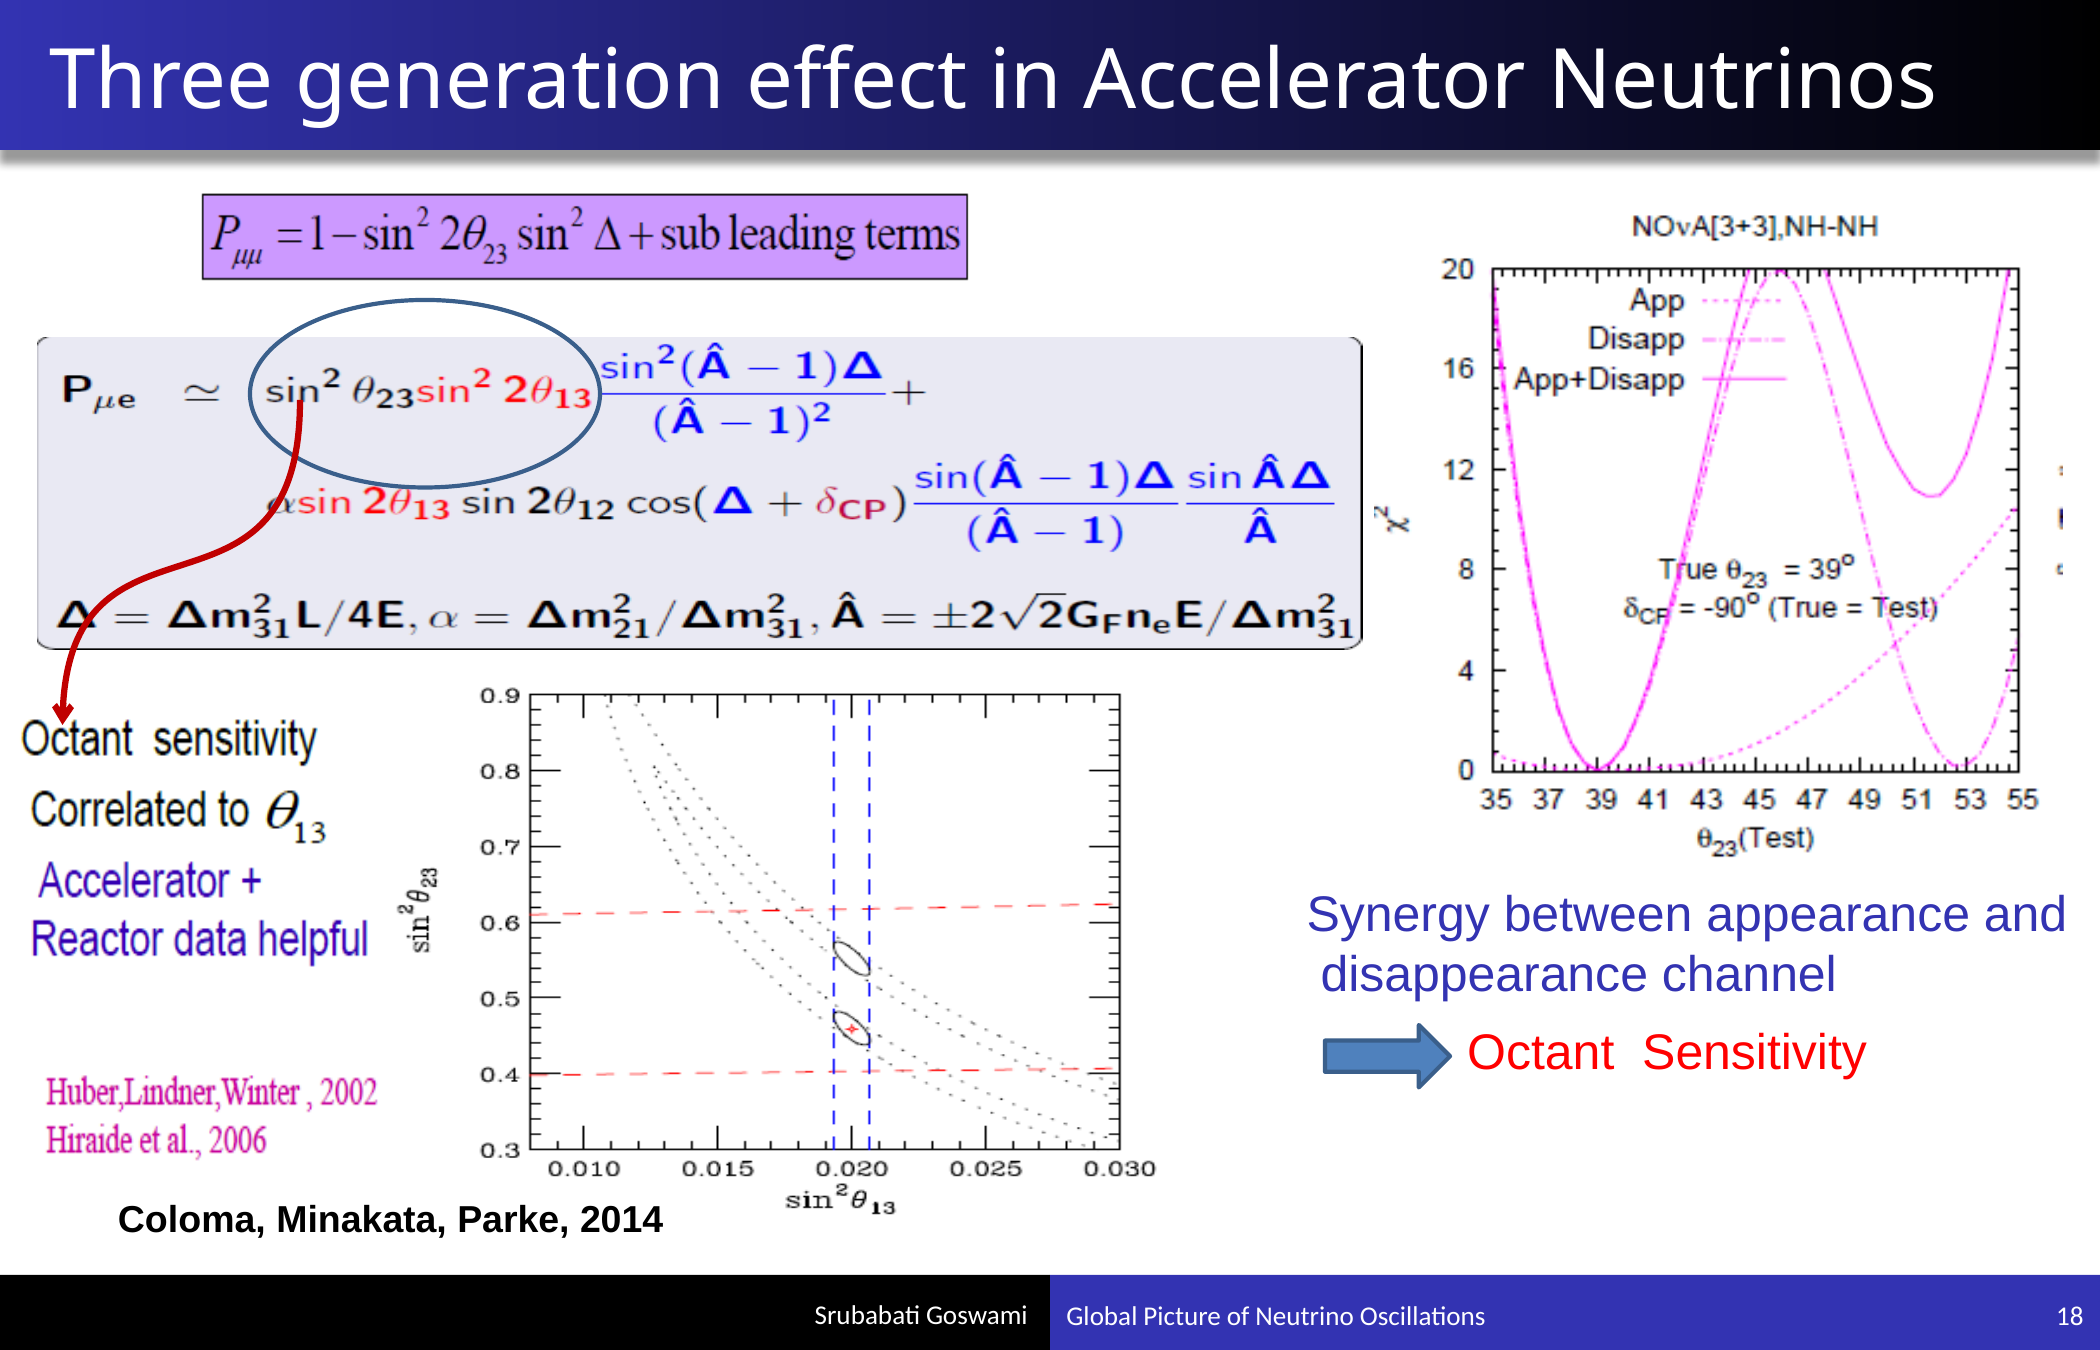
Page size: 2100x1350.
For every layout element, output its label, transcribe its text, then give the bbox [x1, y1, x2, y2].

text_box Coloma, Minakata, Parke, 2014 [103, 1187, 362, 1248]
picture [12, 662, 1276, 1263]
text_box Synergy between appearance and disappearance channel [1291, 874, 2083, 1009]
footer Global Picture of Neutrino Oscillations [1050, 1278, 1725, 1350]
picture [1374, 187, 2063, 901]
text_box [284, 299, 566, 335]
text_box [18, 443, 344, 682]
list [187, 187, 988, 291]
slide_number 18 [1725, 1278, 2100, 1350]
text_box [1322, 1023, 1452, 1090]
picture [37, 337, 1363, 651]
title Three generation effect in Accelerator Neutrinos [0, 0, 2048, 151]
text_box Octant Sensitivity [1452, 1012, 1911, 1088]
